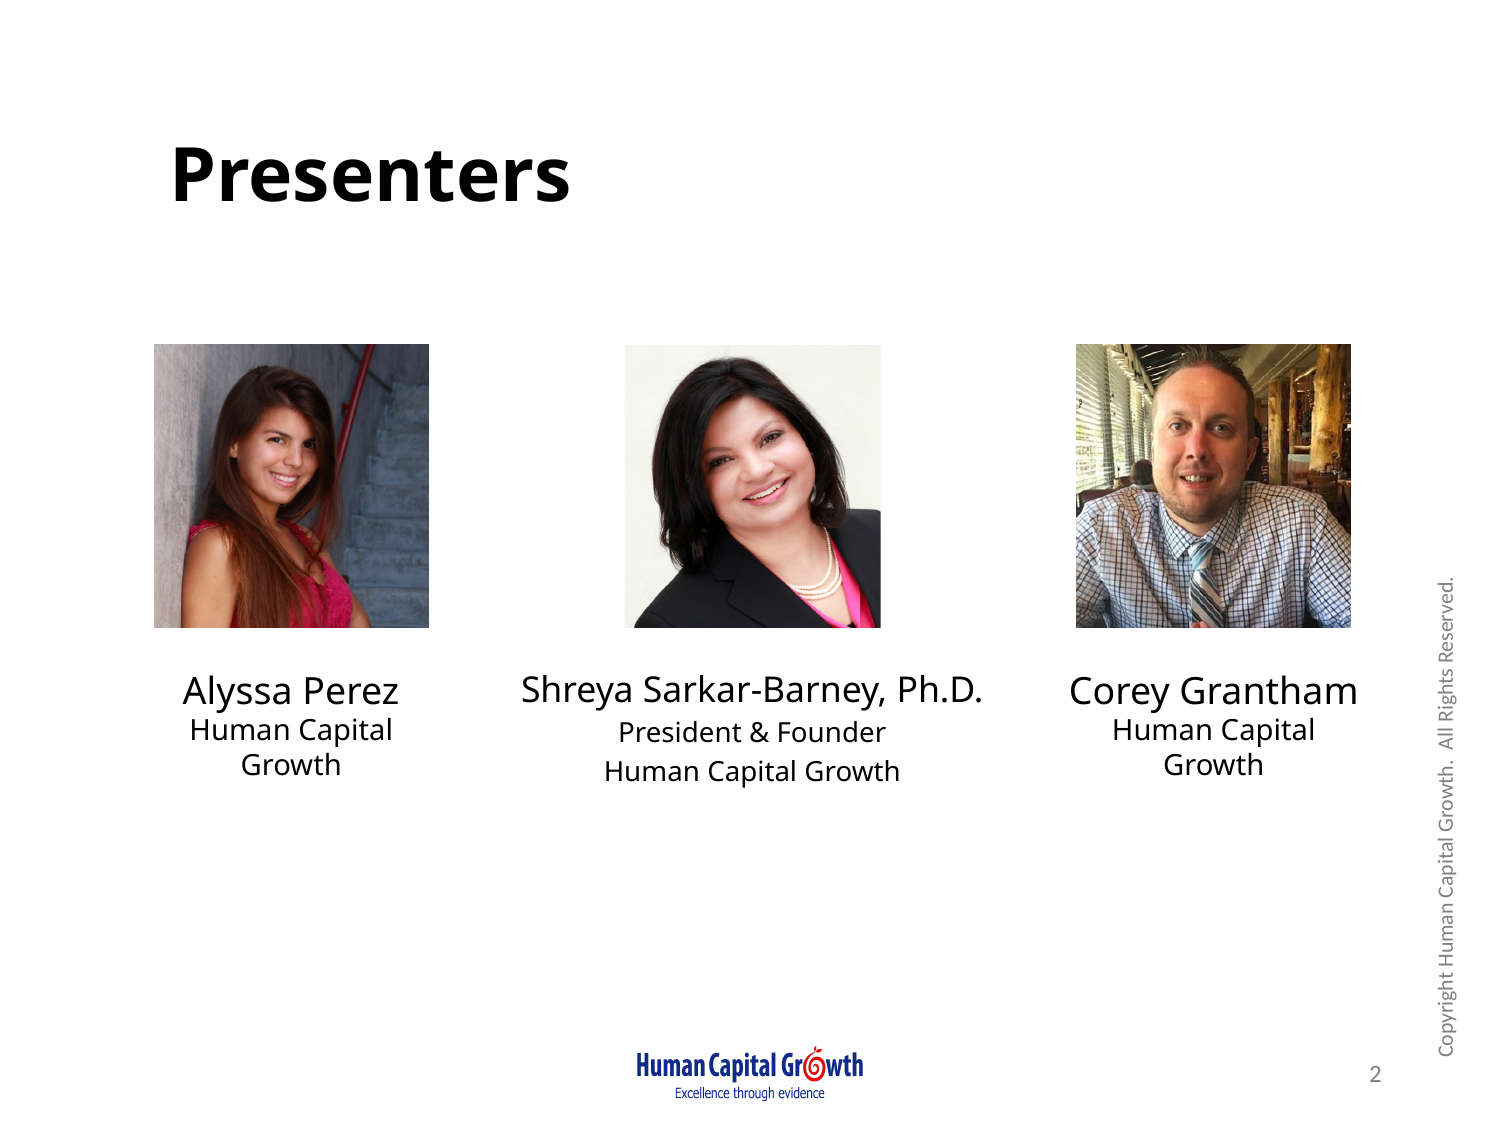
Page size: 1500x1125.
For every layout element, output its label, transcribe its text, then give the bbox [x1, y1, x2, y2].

picture [1076, 344, 1351, 628]
picture [624, 345, 881, 628]
picture [635, 1043, 865, 1103]
text_box Shreya Sarkar-Barney, Ph.D. President & Founder Human Capital Growth [480, 659, 1025, 796]
text_box Corey Grantham Human Capital Growth [1047, 659, 1381, 789]
slide_number 2 [1059, 1042, 1397, 1103]
title Presenters [154, 106, 1114, 248]
picture [154, 344, 429, 628]
text_box Alyssa Perez Human Capital Growth [154, 659, 429, 789]
